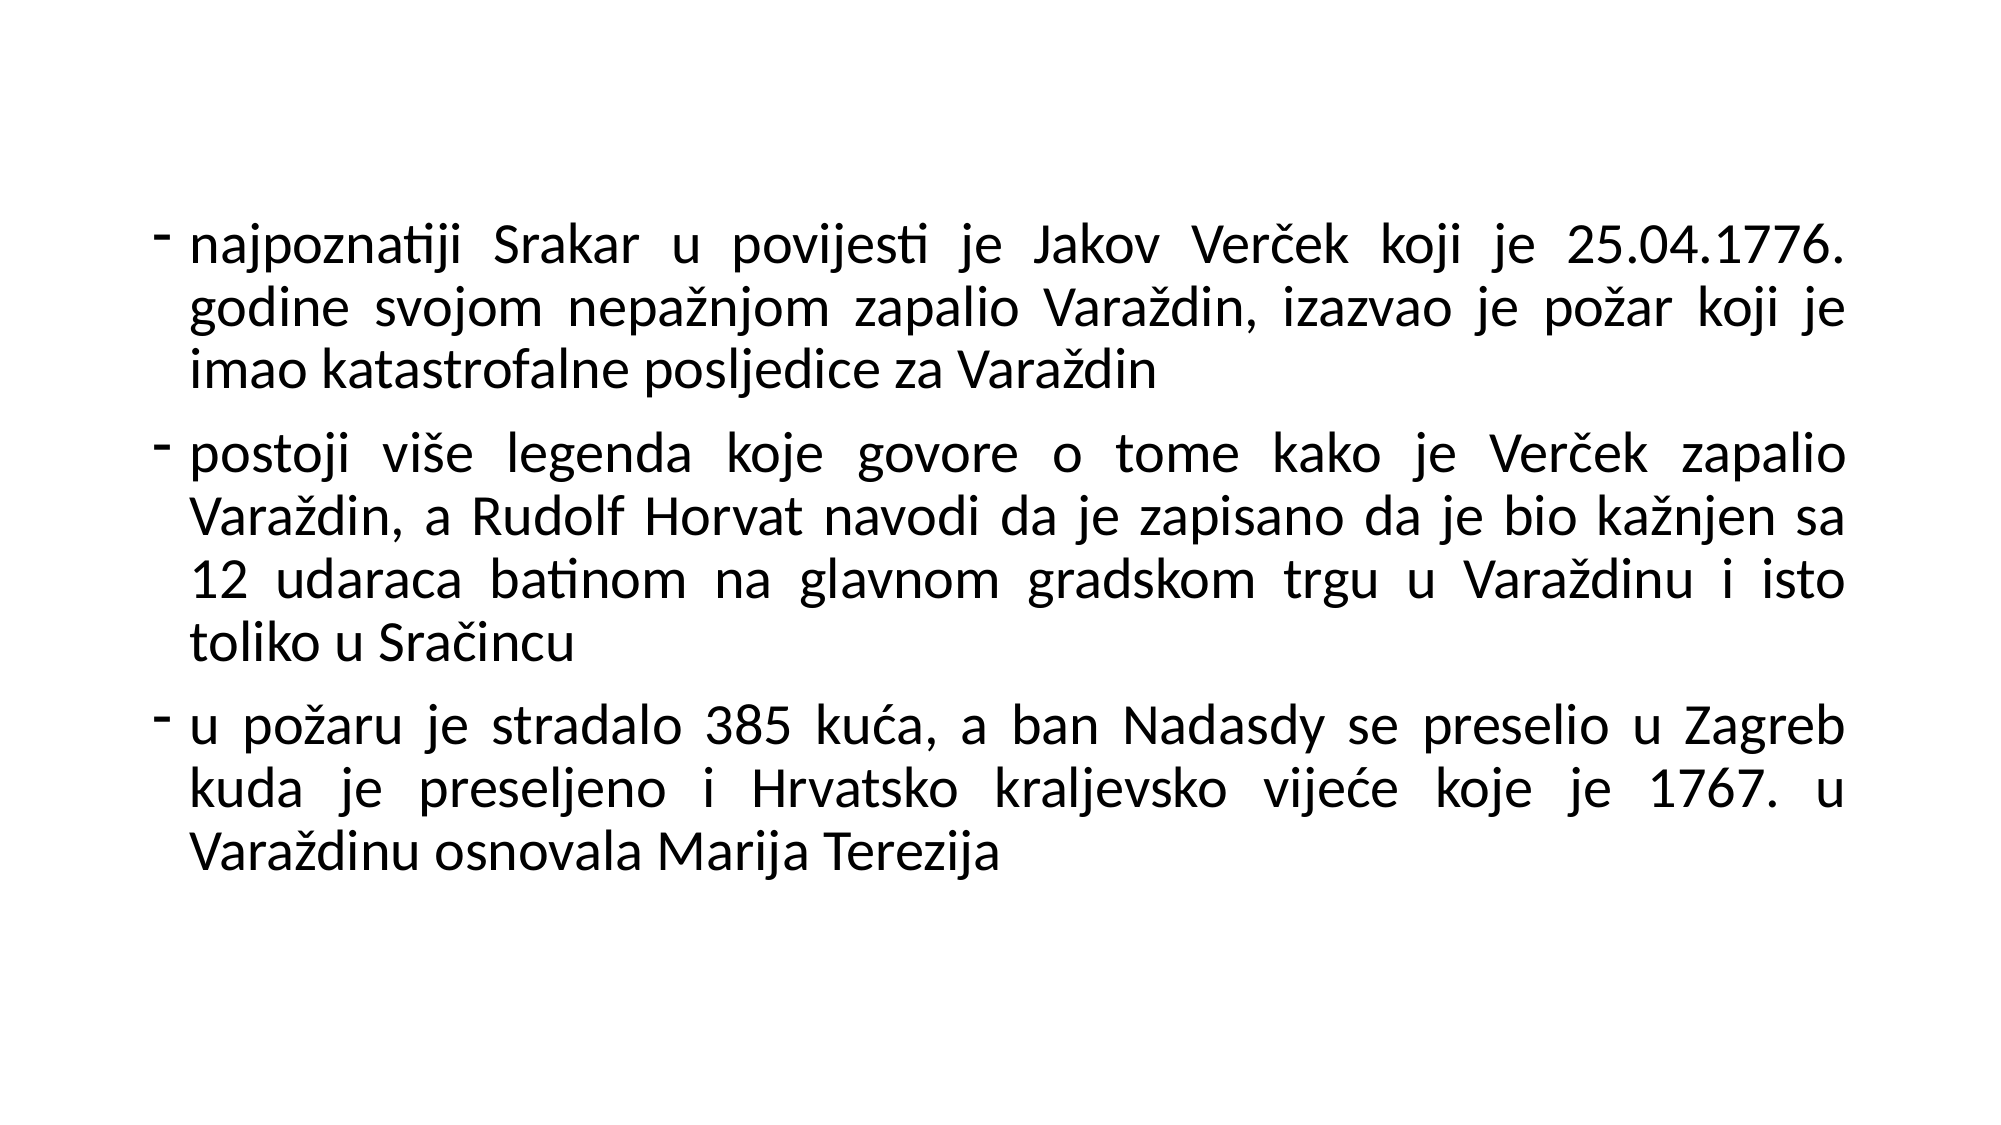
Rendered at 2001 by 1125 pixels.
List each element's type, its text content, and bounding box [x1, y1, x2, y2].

list najpoznatiji Srakar u povijesti je Jakov Verček koji je 25.04.1776. godine svojom nepažnjom zapalio Varaždin, izazvao je požar koji je imao katastrofalne posljedice za Varaždin postoji više legenda koje govore o tome kako je Verček zapalio Varaždin, a Rudolf Horvat navodi da je zapisano da je bio kažnjen sa 12 udaraca batinom na glavnom gradskom trgu u Varaždinu i isto toliko u Sračincu u požaru je stradalo 385 kuća, a ban Nadasdy se preselio u Zagreb kuda je preseljeno i Hrvatsko kraljevsko vijeće koje je 1767. u Varaždinu osnovala Marija Terezija [137, 205, 1863, 920]
